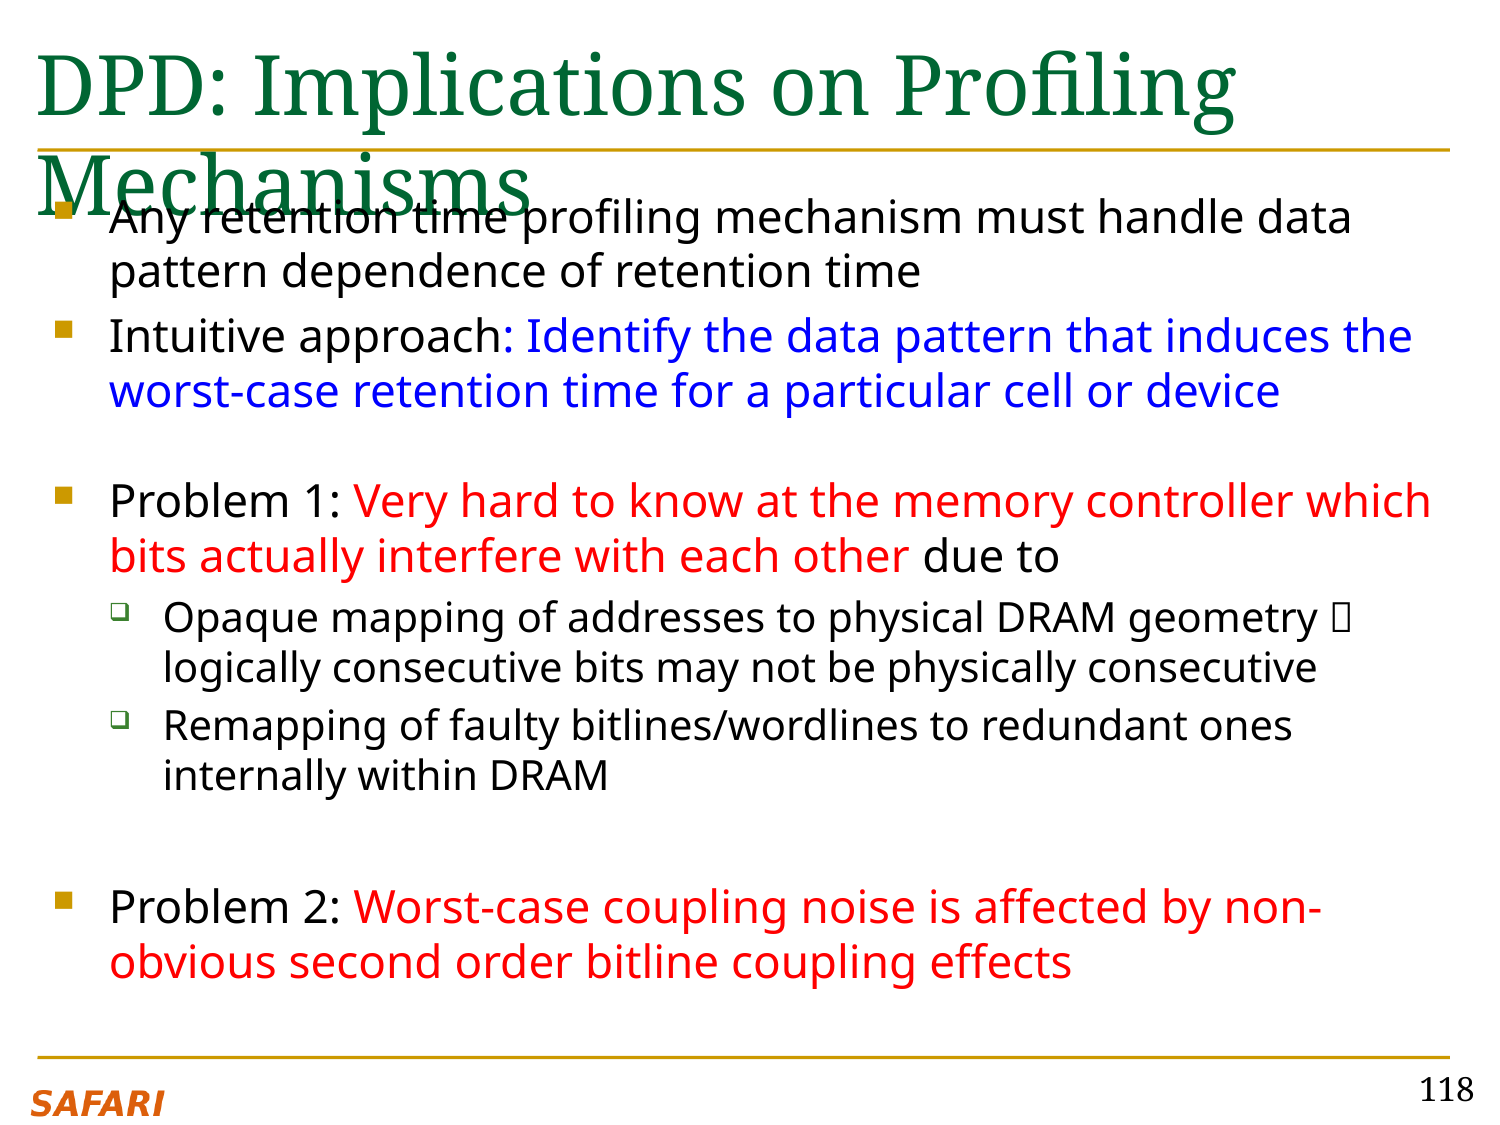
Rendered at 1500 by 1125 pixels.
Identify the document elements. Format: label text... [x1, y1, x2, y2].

list Any retention time profiling mechanism must handle data pattern dependence of retention time Intuitive approach: Identify the data pattern that induces the worst-case retention time for a particular cell or device Problem 1: Very hard to know at the memory controller which bits actually interfere with each other due to Opaque mapping of addresses to physical DRAM geometry  logically consecutive bits may not be physically consecutive Remapping of faulty bitlines/wordlines to redundant ones internally within DRAM Problem 2: Worst-case coupling noise is affected by non-obvious second order bitline coupling effects [37, 179, 1450, 1025]
picture [29, 1083, 169, 1124]
title DPD: Implications on Profiling Mechanisms [20, 24, 1500, 170]
slide_number 118 [1139, 1045, 1490, 1121]
